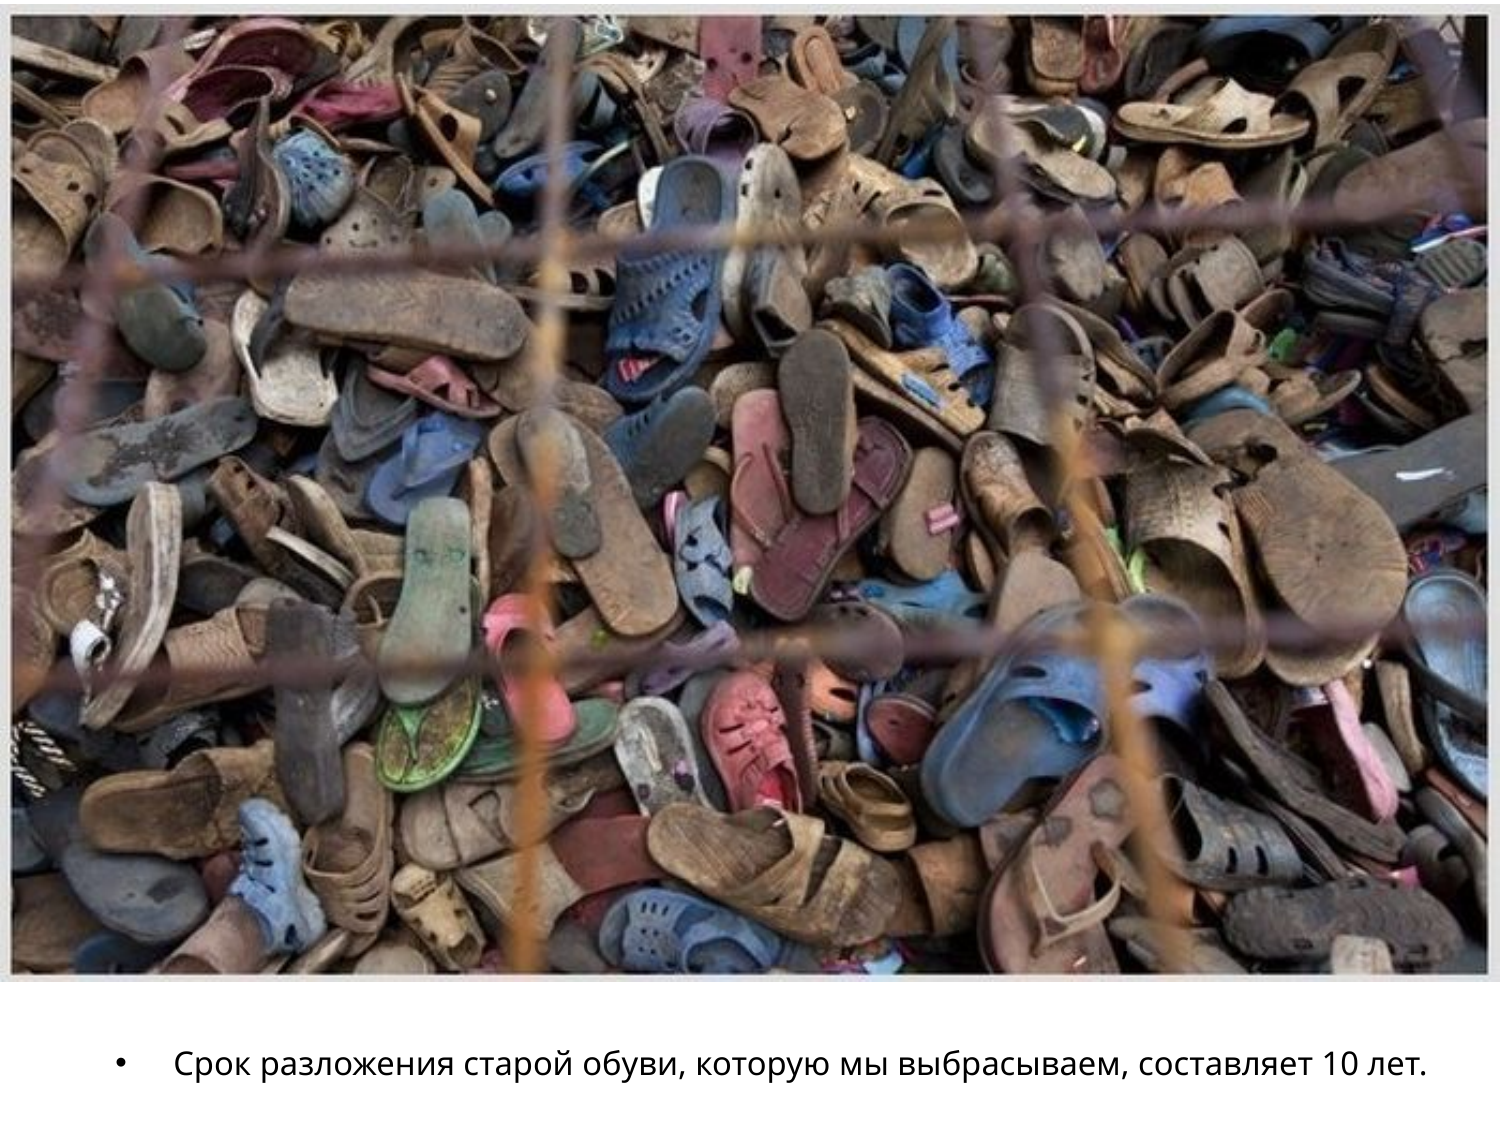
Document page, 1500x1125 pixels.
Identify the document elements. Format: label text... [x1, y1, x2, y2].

picture [0, 3, 1500, 982]
list Срок разложения старой обуви, которую мы выбрасываем, составляет 10 лет. [100, 1035, 1451, 1100]
